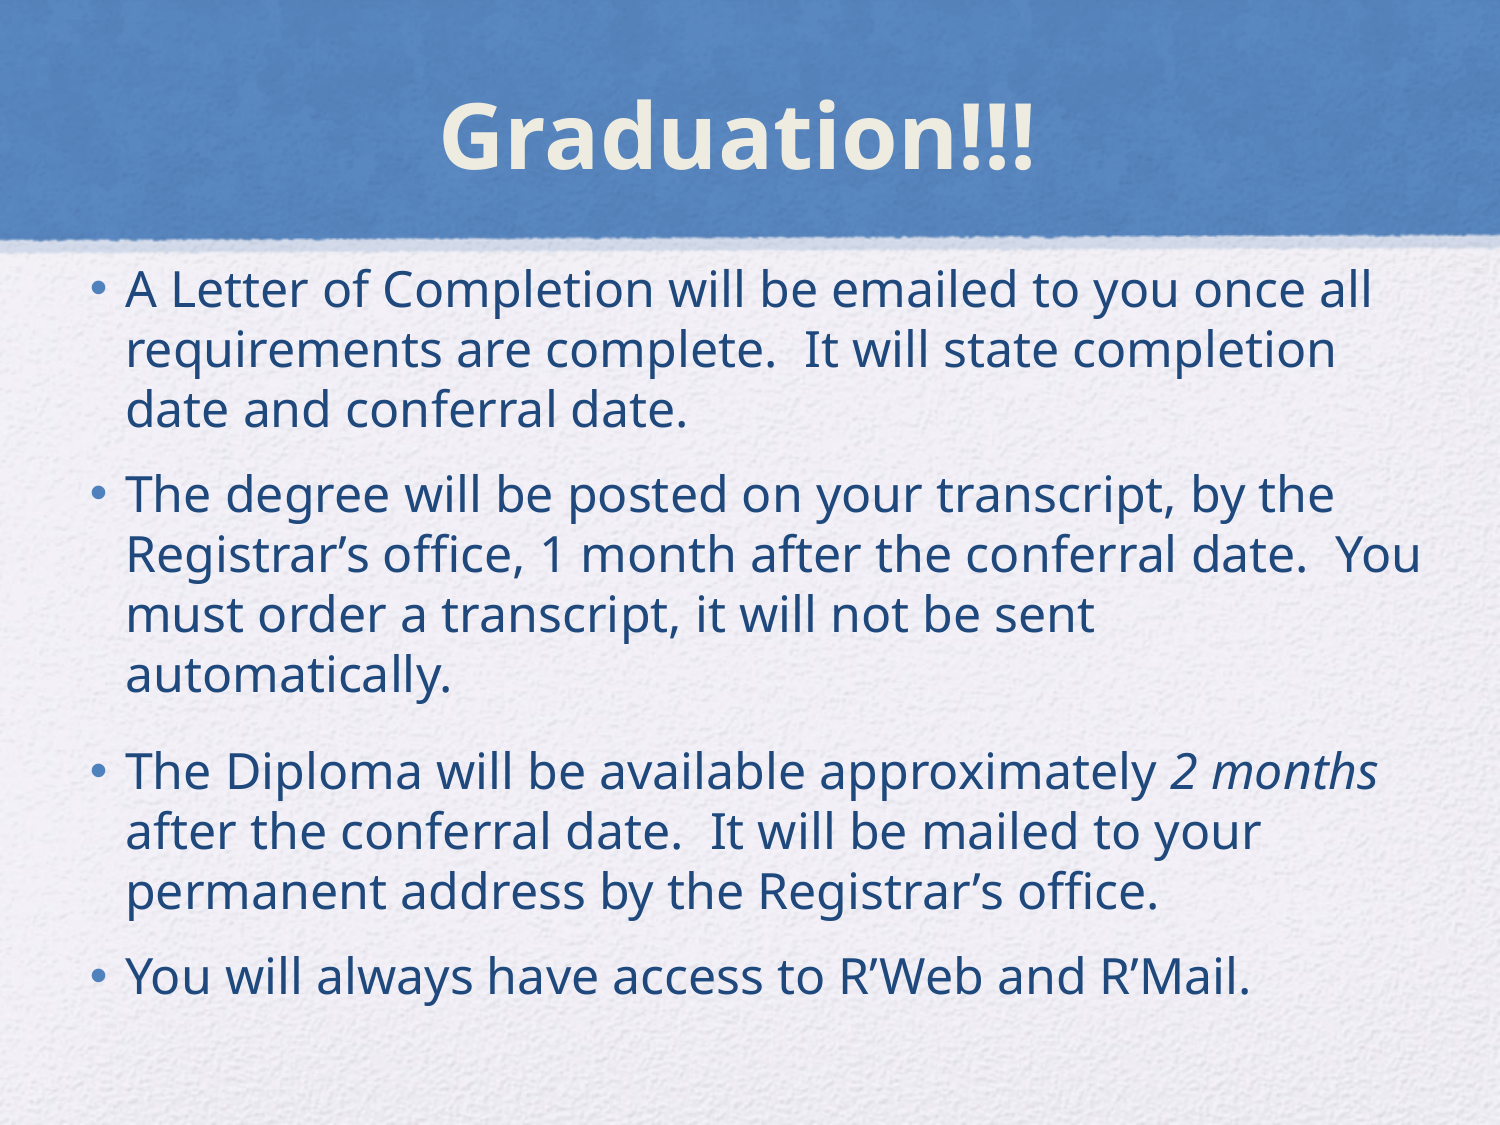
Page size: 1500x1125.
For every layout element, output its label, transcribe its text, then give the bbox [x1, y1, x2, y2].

picture [0, 225, 1500, 1125]
text_box A Letter of Completion will be emailed to you once all requirements are complete. It will state completion date and conferral date. The degree will be posted on your transcript, by the Registrar’s office, 1 month after the conferral date. You must order a transcript, it will not be sent automatically. The Diploma will be available approximately 2 months after the conferral date. It will be mailed to your permanent address by the Registrar’s office. You will always have access to R’Web and R’Mail. [75, 249, 1450, 1013]
title Graduation!!! [0, 50, 1500, 200]
